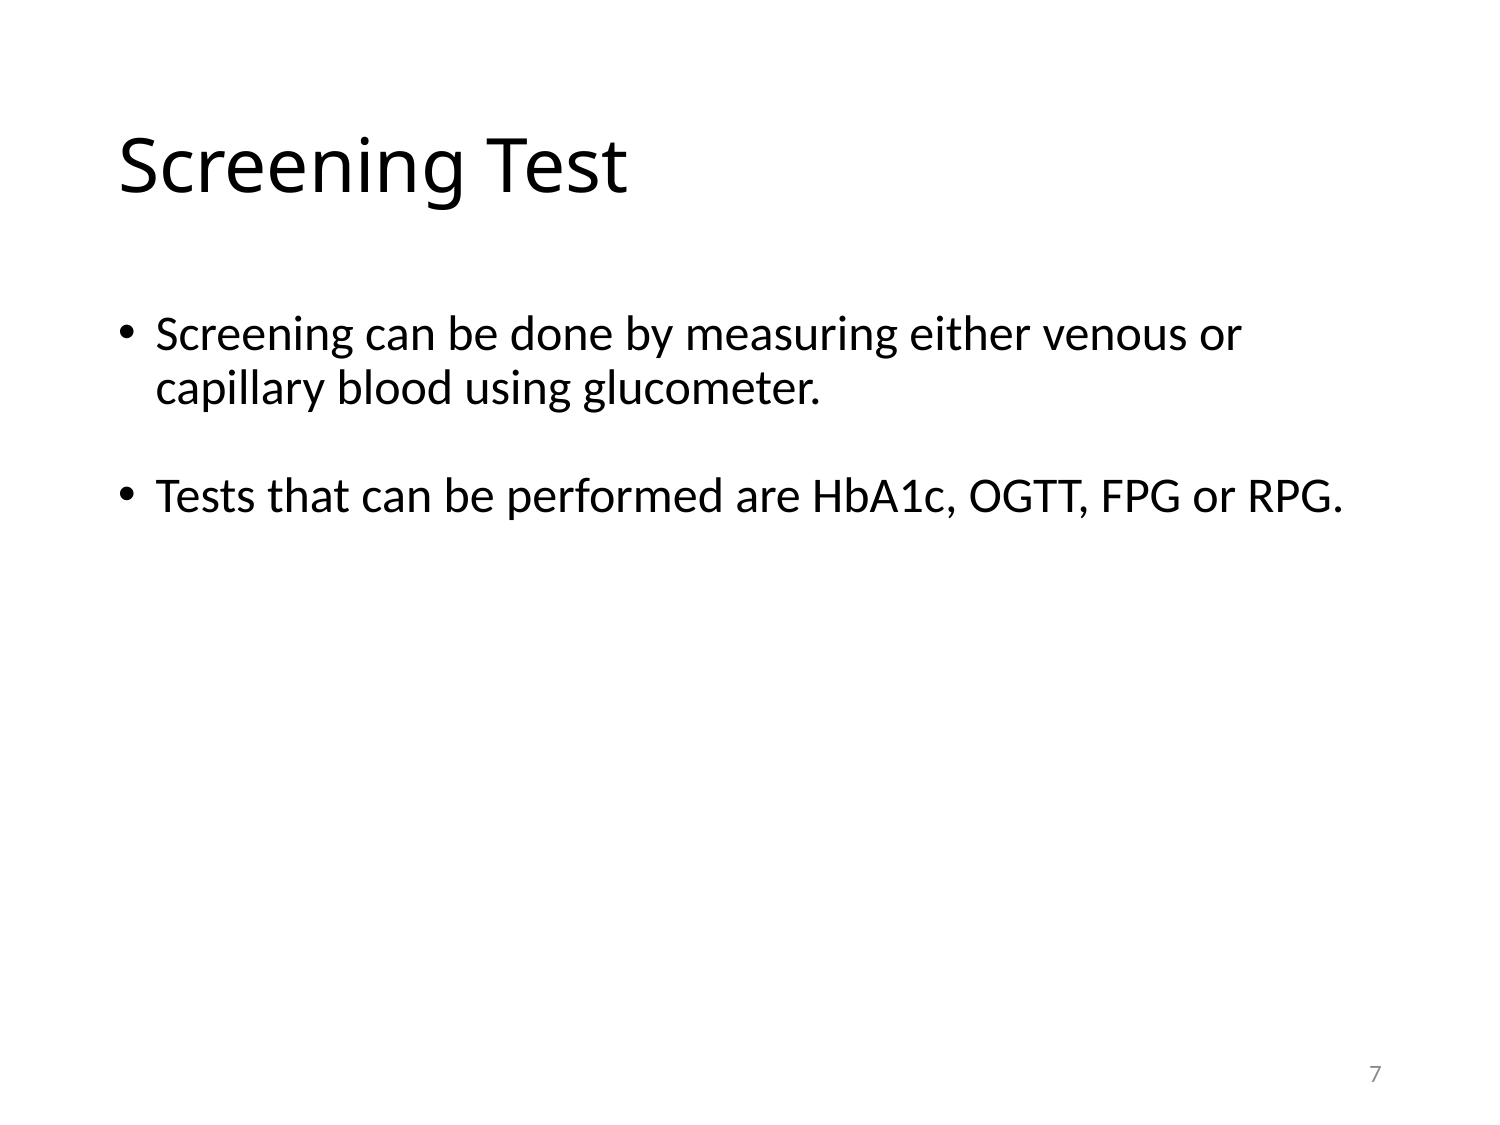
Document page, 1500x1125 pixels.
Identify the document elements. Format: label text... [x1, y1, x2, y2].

slide_number 7 [1059, 1042, 1397, 1103]
title Screening Test [103, 59, 1397, 278]
list Screening can be done by measuring either venous or capillary blood using glucometer. Tests that can be performed are HbA1c, OGTT, FPG or RPG. [103, 299, 1397, 1014]
